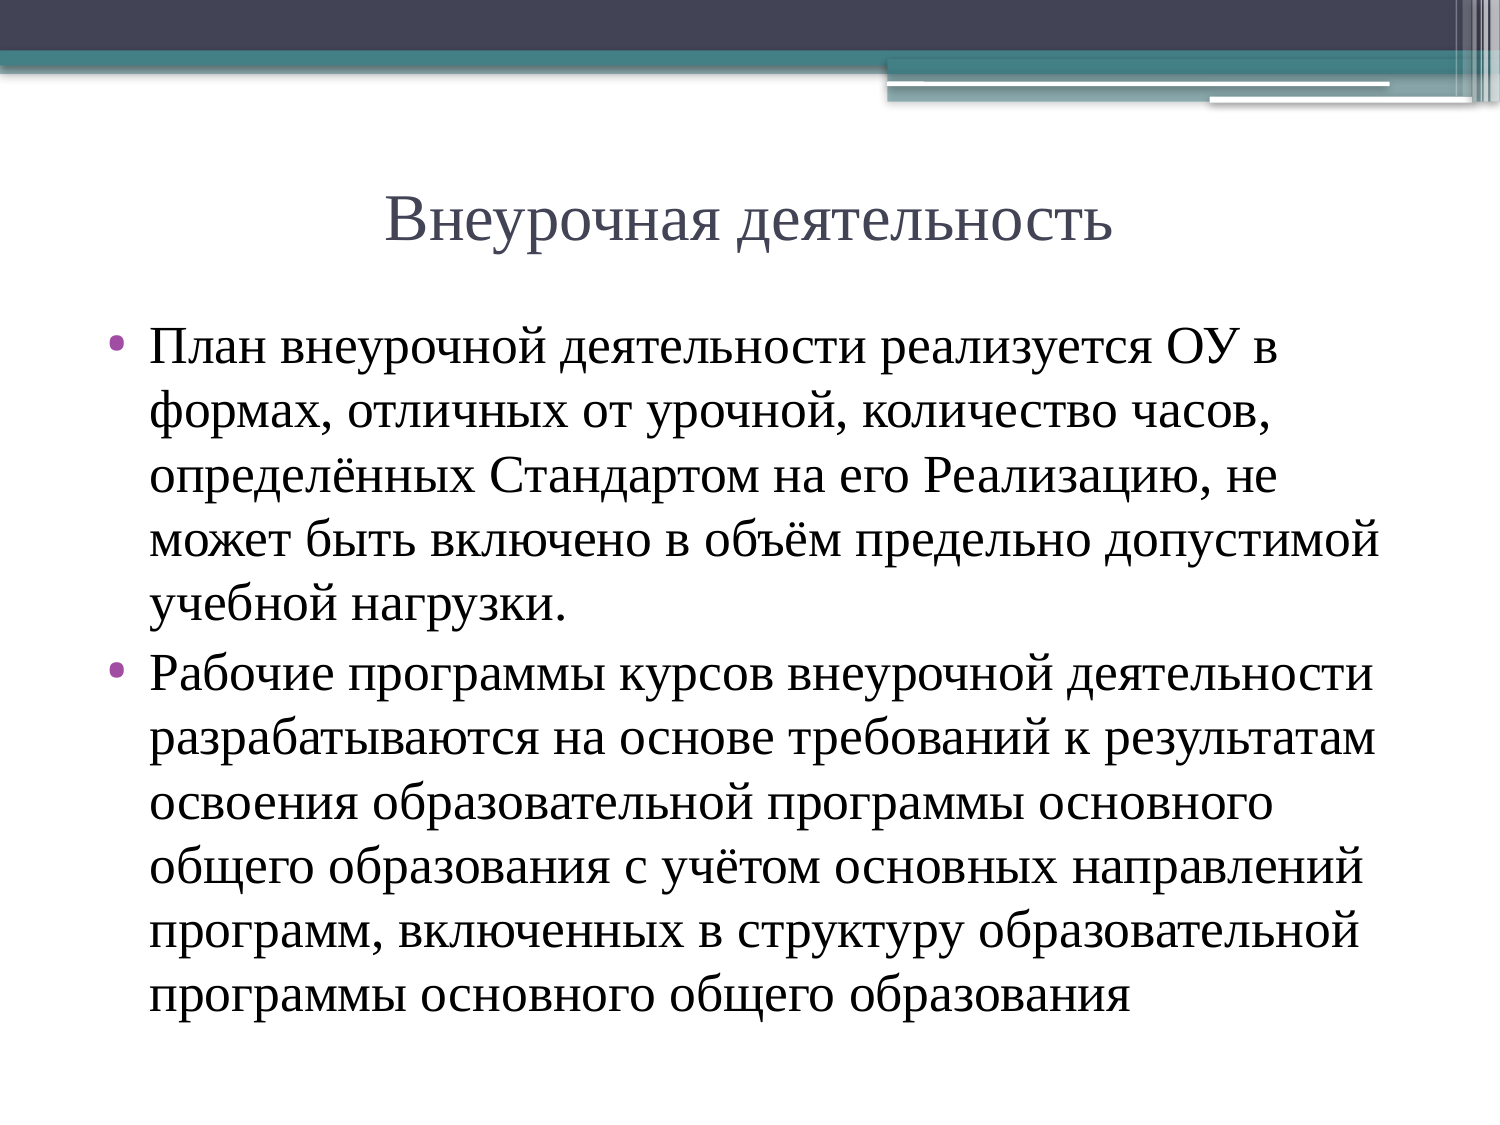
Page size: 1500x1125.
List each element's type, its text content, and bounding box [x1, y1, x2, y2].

list План внеурочной деятельности реализуется ОУ в формах, отличных от урочной, количество часов, определённых Стандартом на его Реализацию, не может быть включено в объём предельно допустимой учебной нагрузки. Рабочие программы курсов внеурочной деятельности разрабатываются на основе требований к результатам освоения образовательной программы основного общего образования с учётом основных направлений программ, включенных в структуру образовательной программы основного общего образования [75, 302, 1425, 1079]
title Внеурочная деятельность [75, 137, 1425, 291]
